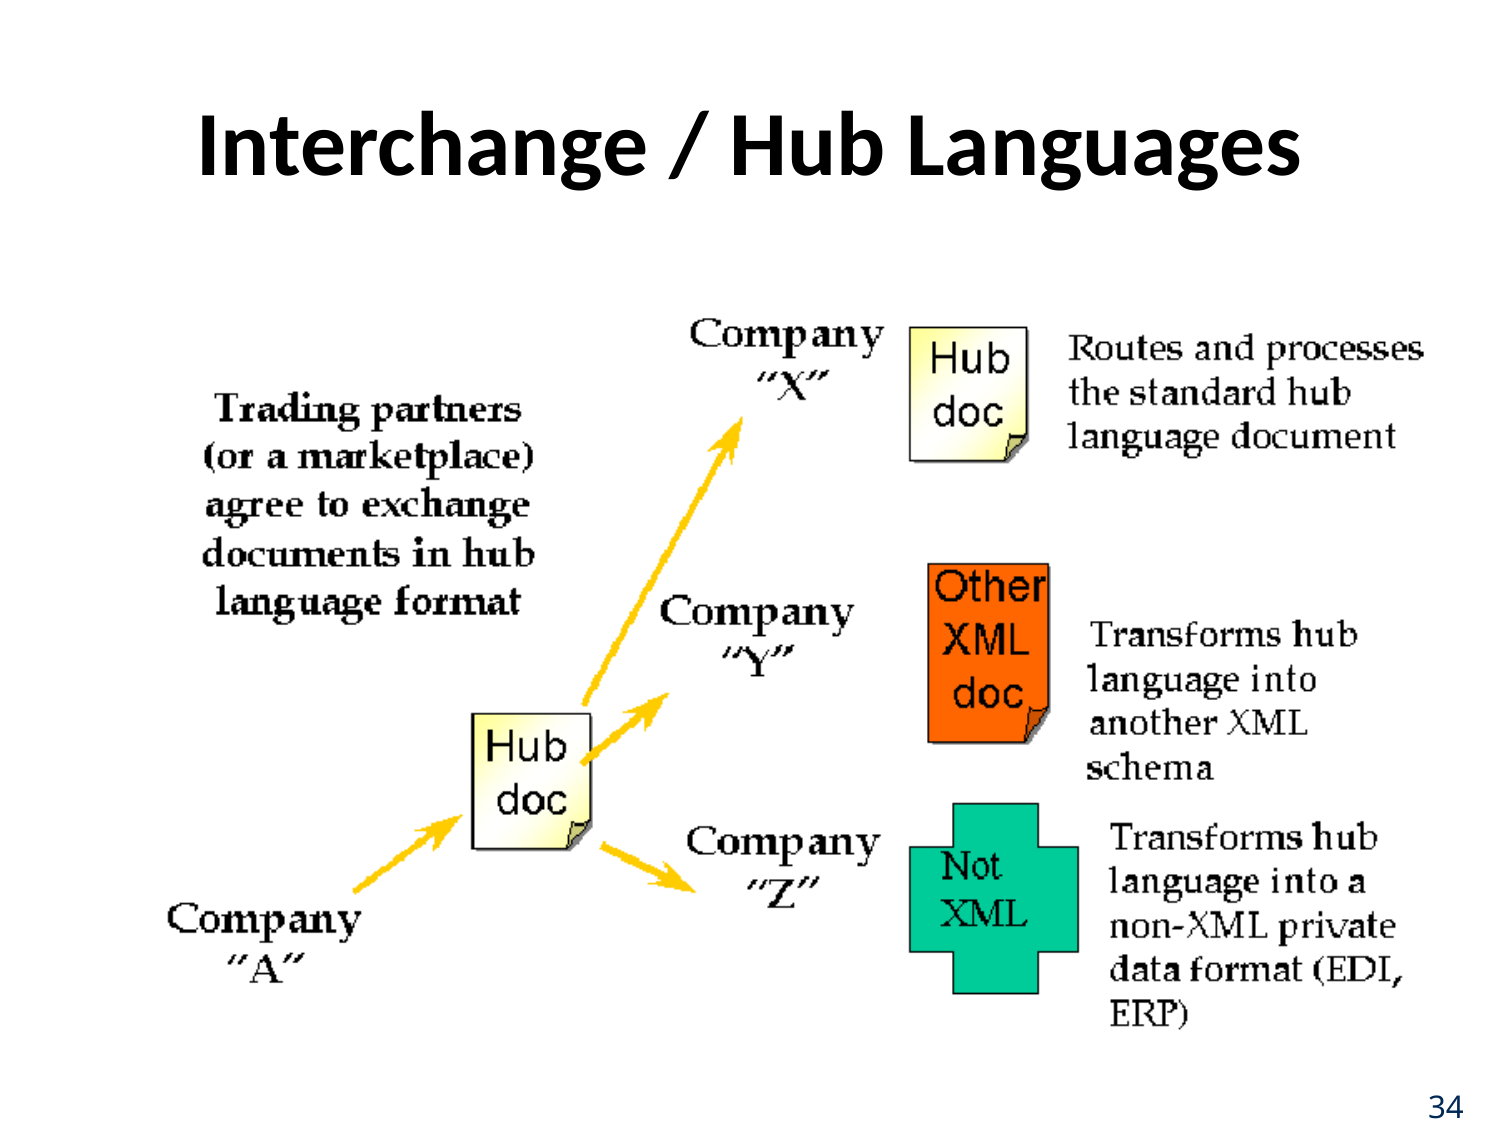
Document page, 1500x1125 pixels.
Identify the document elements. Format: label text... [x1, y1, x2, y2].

title Interchange / Hub Languages [75, 45, 1425, 233]
text_box 34 [1438, 1081, 1454, 1119]
picture [130, 287, 1449, 1063]
